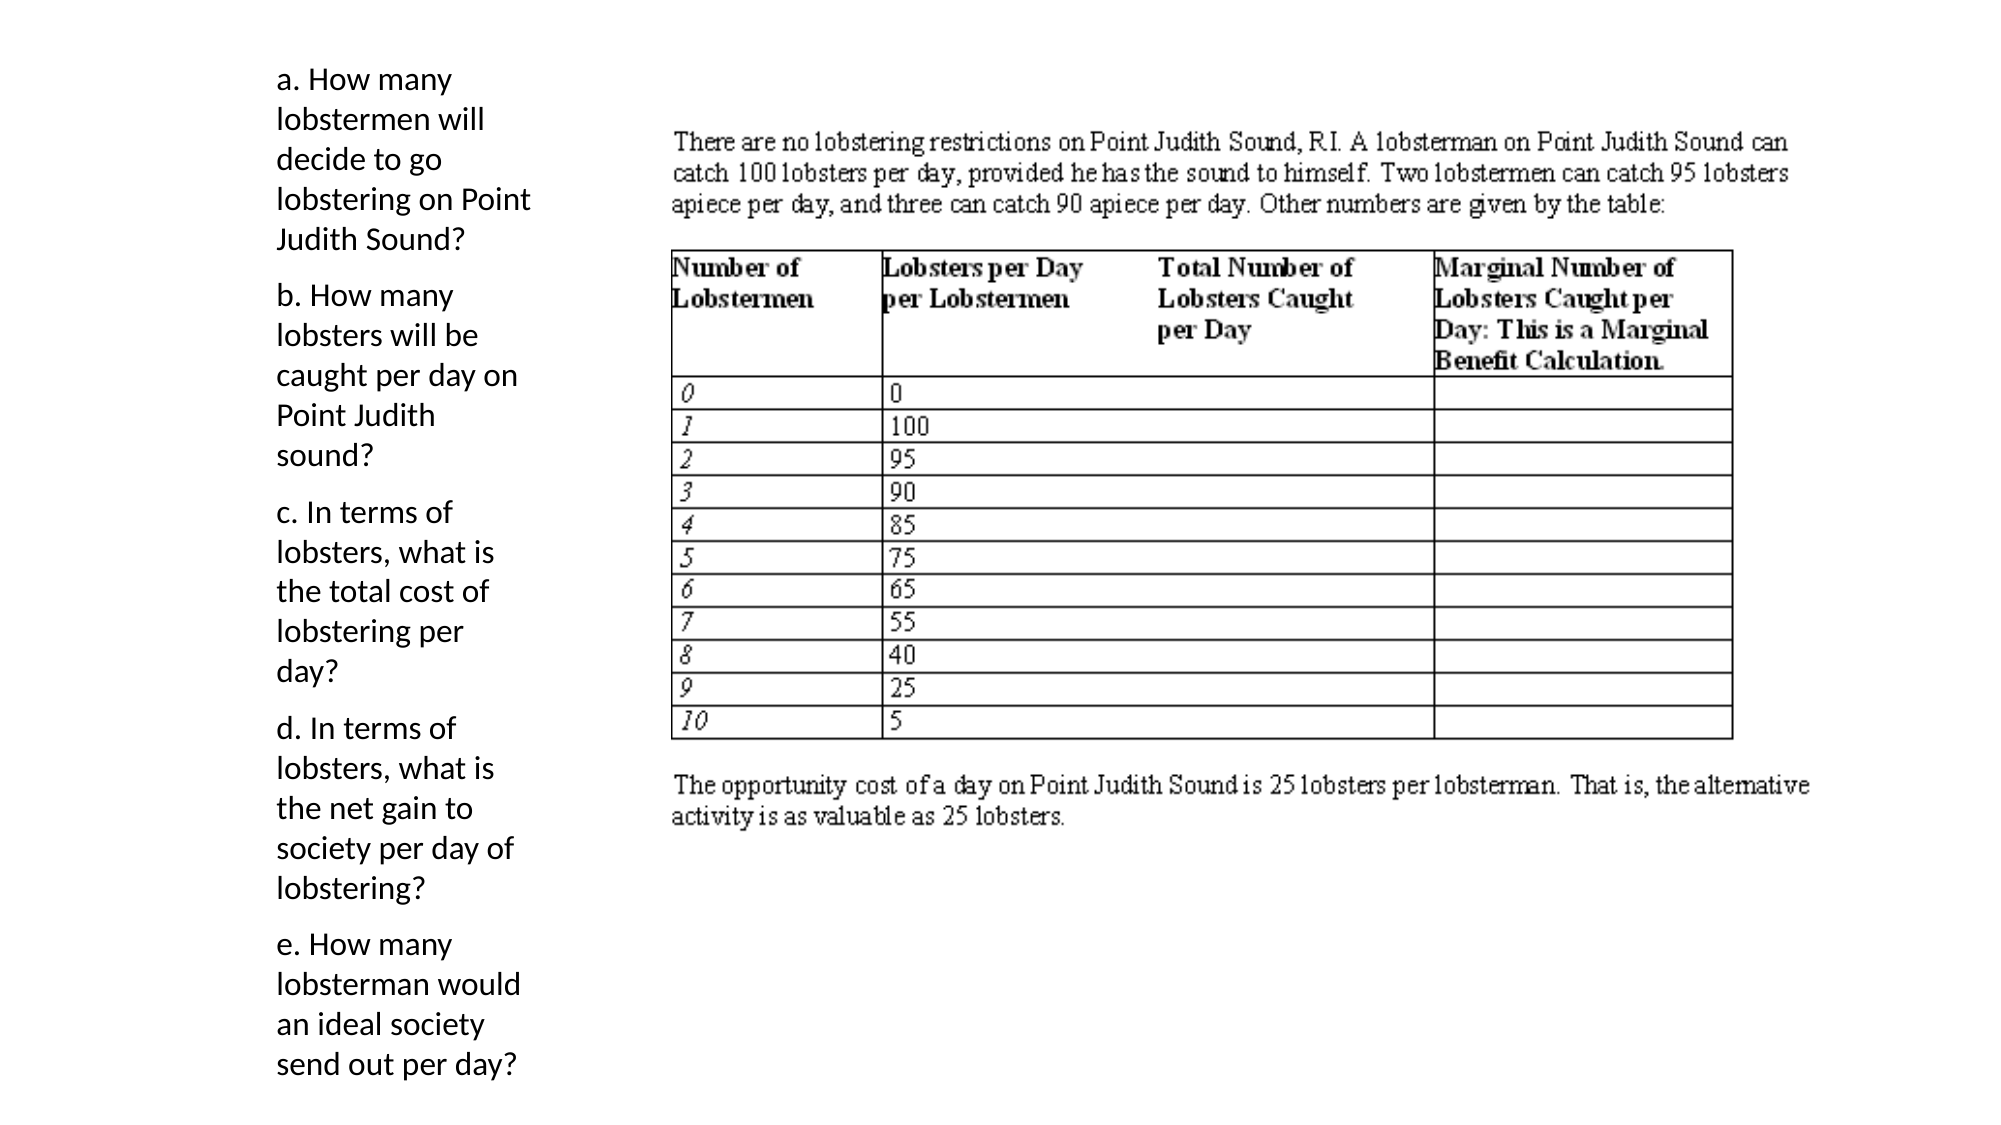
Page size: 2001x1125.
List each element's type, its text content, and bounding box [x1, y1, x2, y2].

text_box a. How many lobstermen will decide to go lobstering on Point Judith Sound? b. How many lobsters will be caught per day on Point Judith sound? c. In terms of lobsters, what is the total cost of lobstering per day? d. In terms of lobsters, what is the net gain to society per day of lobstering? e. How many lobsterman would an ideal society send out per day? [261, 49, 550, 1090]
picture [671, 126, 1825, 868]
